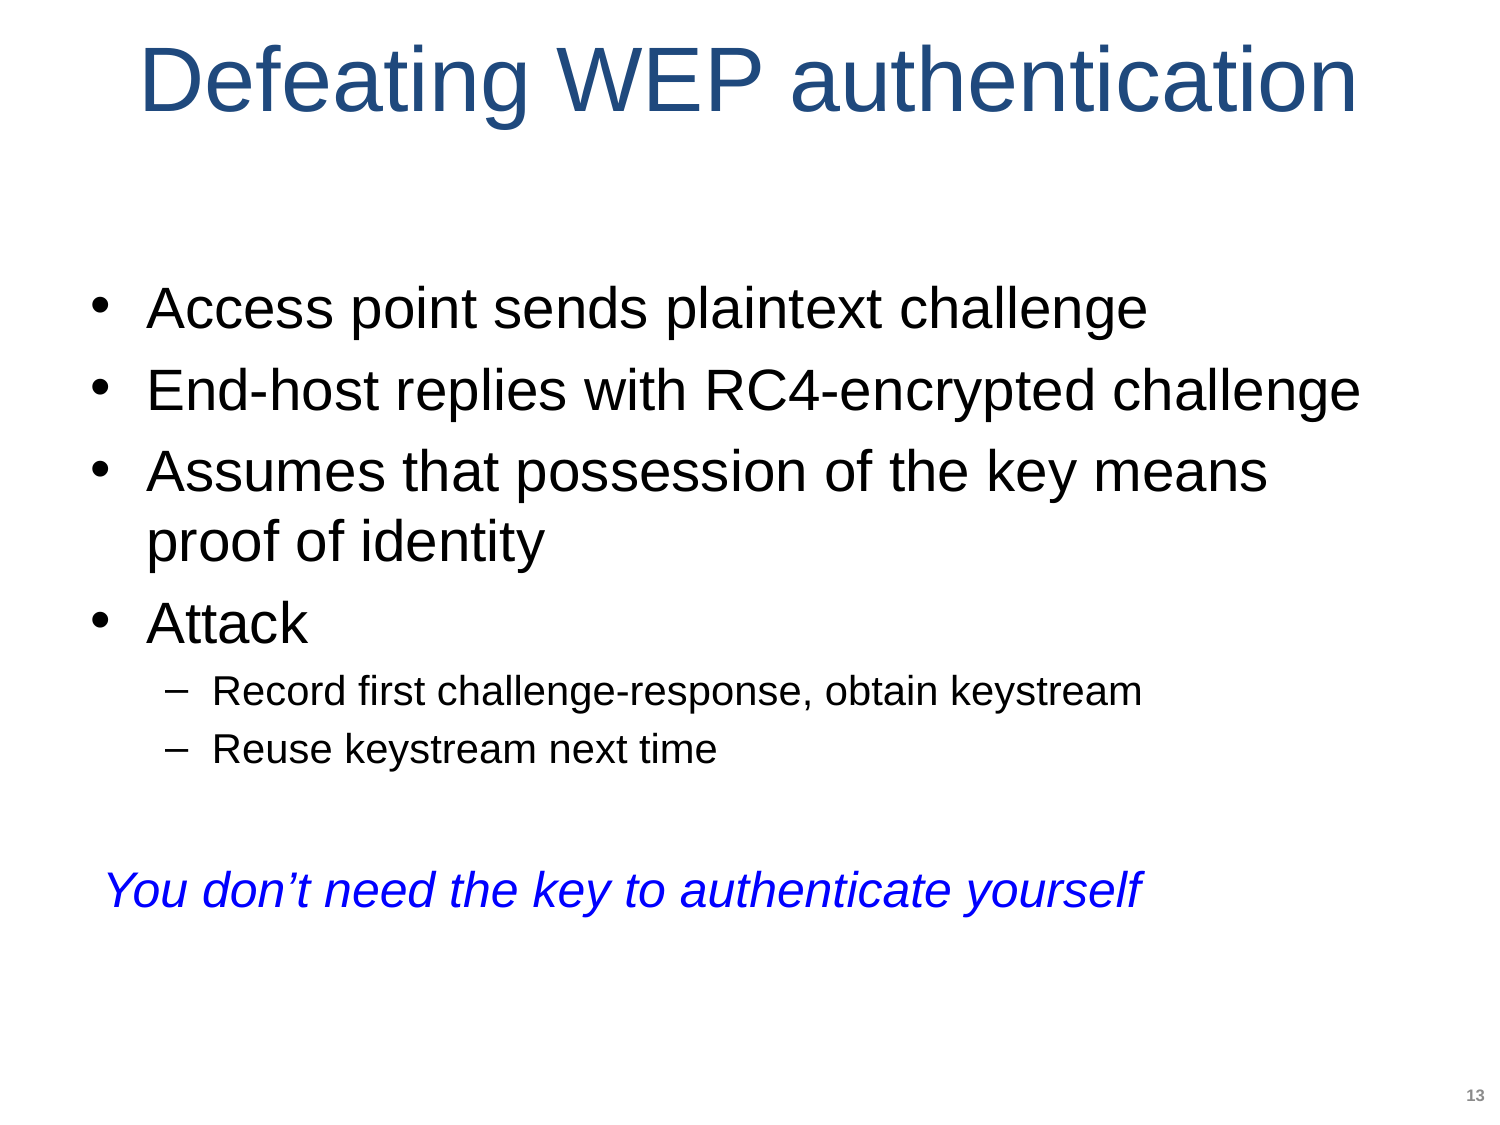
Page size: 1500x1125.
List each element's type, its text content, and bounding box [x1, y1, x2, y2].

list Access point sends plaintext challenge End-host replies with RC4-encrypted challenge Assumes that possession of the key means proof of identity Attack Record first challenge-response, obtain keystream Reuse keystream next time [75, 262, 1425, 1005]
slide_number 13 [1397, 1065, 1500, 1125]
title Defeating WEP authentication [75, 0, 1425, 150]
text_box You don’t need the key to authenticate yourself [87, 850, 1361, 925]
